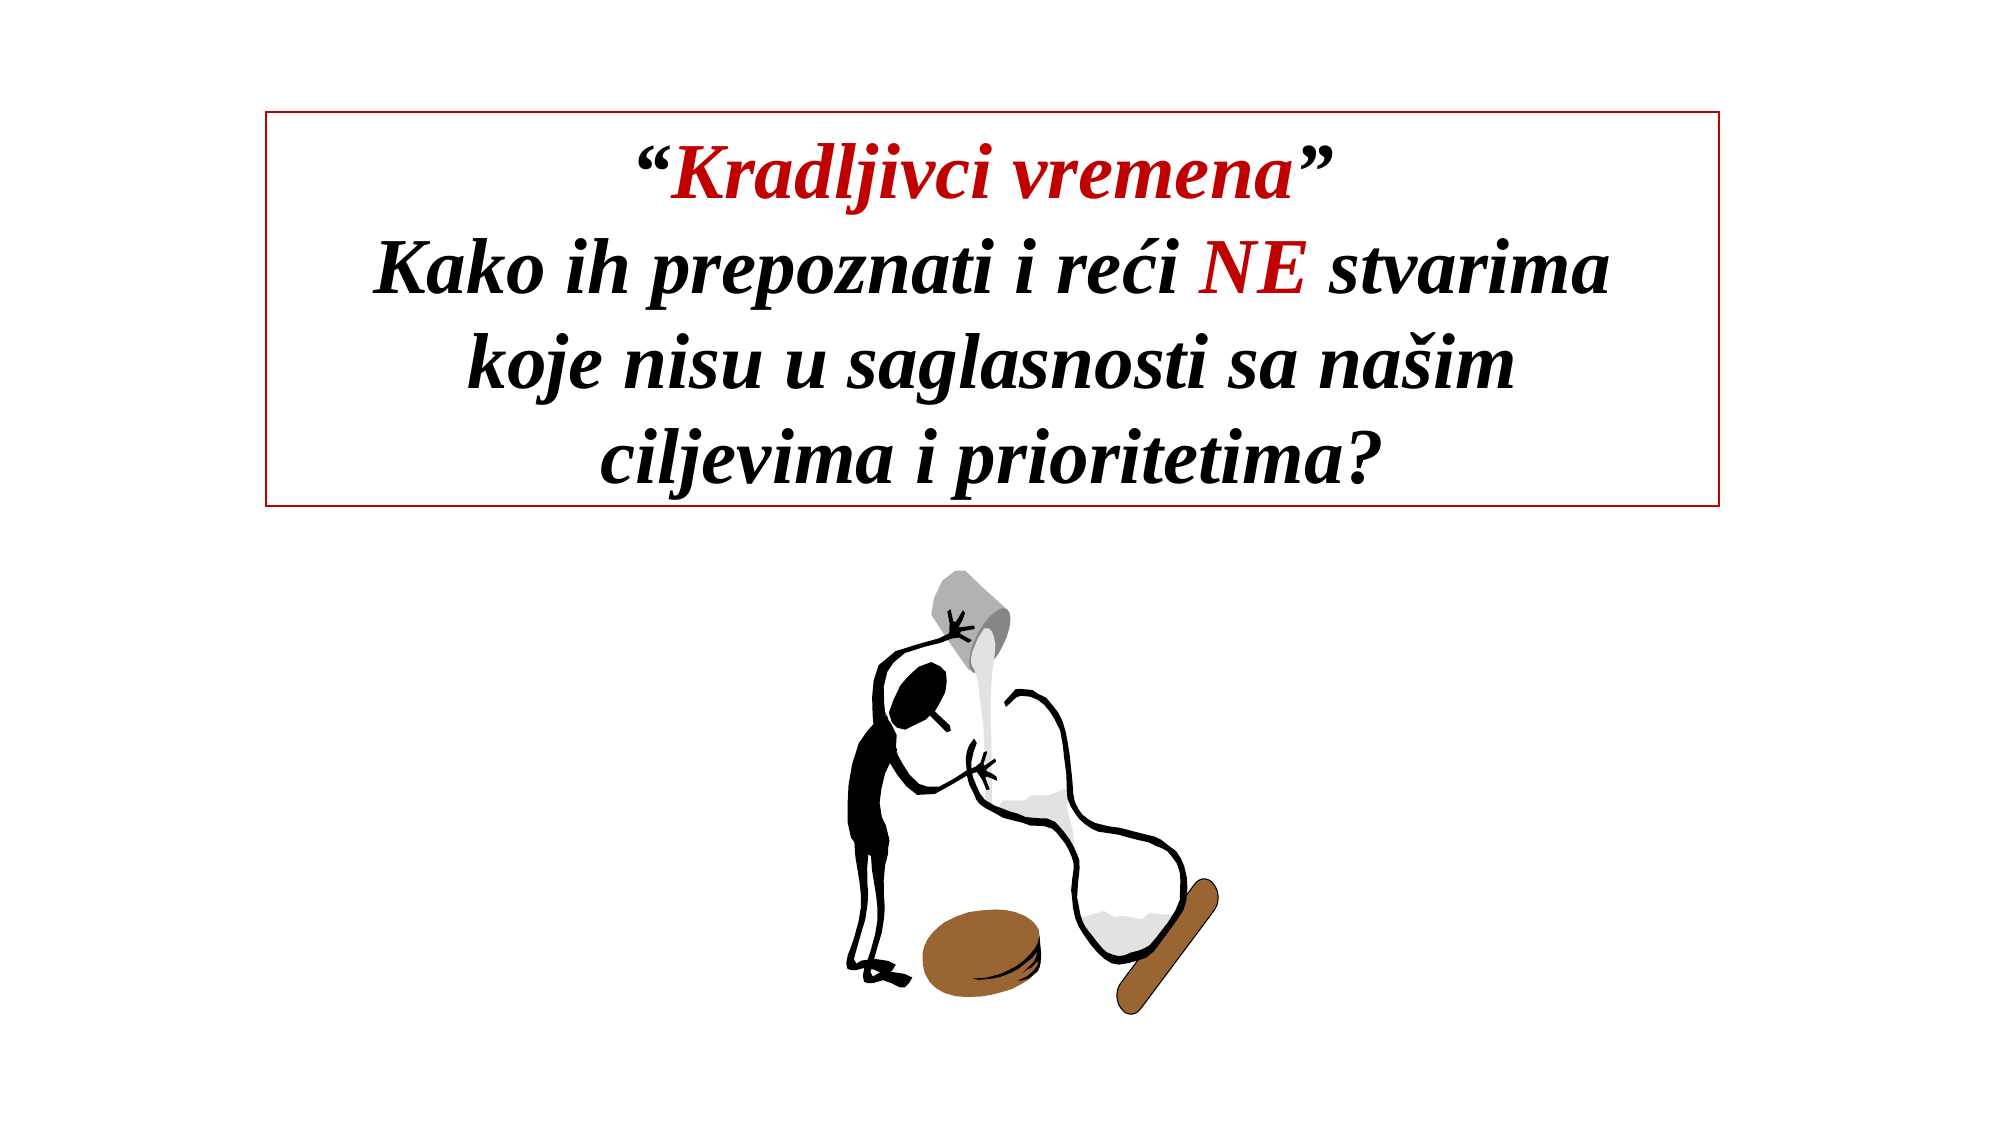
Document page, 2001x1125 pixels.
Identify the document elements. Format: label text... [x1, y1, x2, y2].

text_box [846, 570, 1225, 1023]
text_box “Kradljivci vremena” Kako ih prepoznati i reći NE stvarima koje nisu u saglasnosti sa našim ciljevima i prioritetima? [265, 111, 1720, 507]
